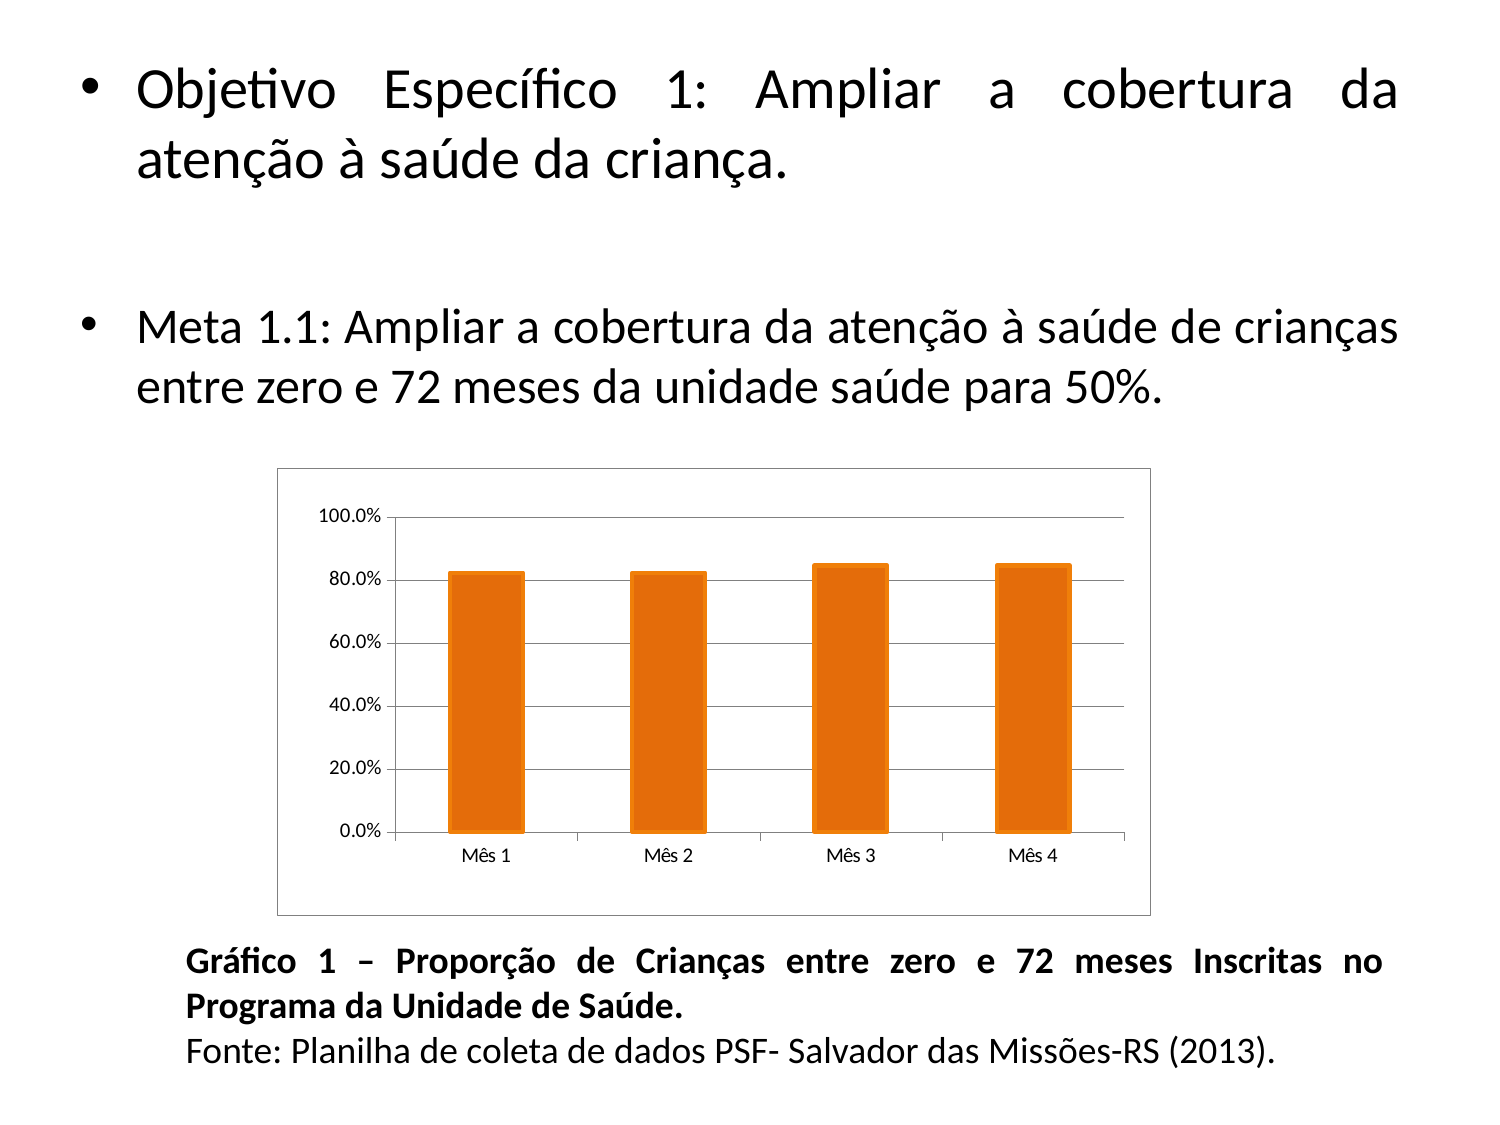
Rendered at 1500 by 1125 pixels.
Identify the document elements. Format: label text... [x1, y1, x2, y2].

list Objetivo Específico 1: Ampliar a cobertura da atenção à saúde da criança. Meta 1.1: Ampliar a cobertura da atenção à saúde de crianças entre zero e 72 meses da unidade saúde para 50%. [64, 42, 1415, 1106]
text_box Gráfico 1 – Proporção de Crianças entre zero e 72 meses Inscritas no Programa da Unidade de Saúde. Fonte: Planilha de coleta de dados PSF- Salvador das Missões-RS (2013). [171, 928, 1400, 1079]
chart [277, 467, 1151, 916]
